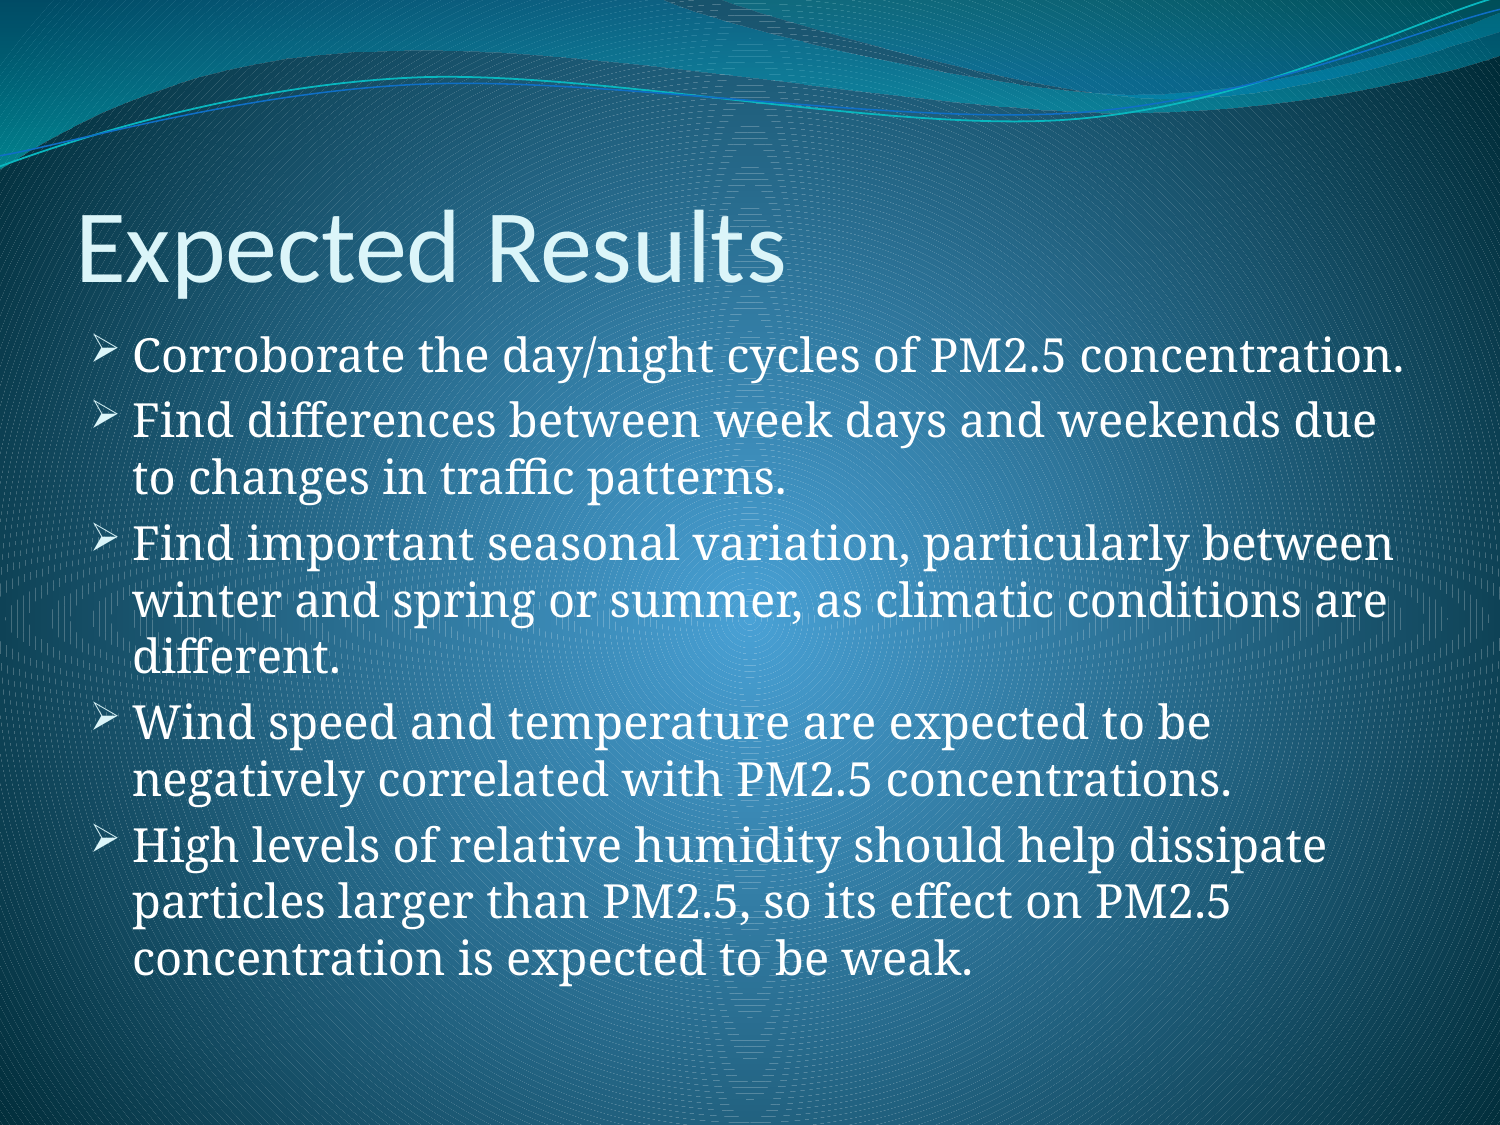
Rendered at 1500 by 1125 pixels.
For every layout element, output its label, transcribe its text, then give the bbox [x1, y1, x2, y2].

title Expected Results [75, 115, 1425, 303]
list Corroborate the day/night cycles of PM2.5 concentration. Find differences between week days and weekends due to changes in traffic patterns. Find important seasonal variation, particularly between winter and spring or summer, as climatic conditions are different. Wind speed and temperature are expected to be negatively correlated with PM2.5 concentrations. High levels of relative humidity should help dissipate particles larger than PM2.5, so its effect on PM2.5 concentration is expected to be weak. [75, 317, 1425, 1038]
